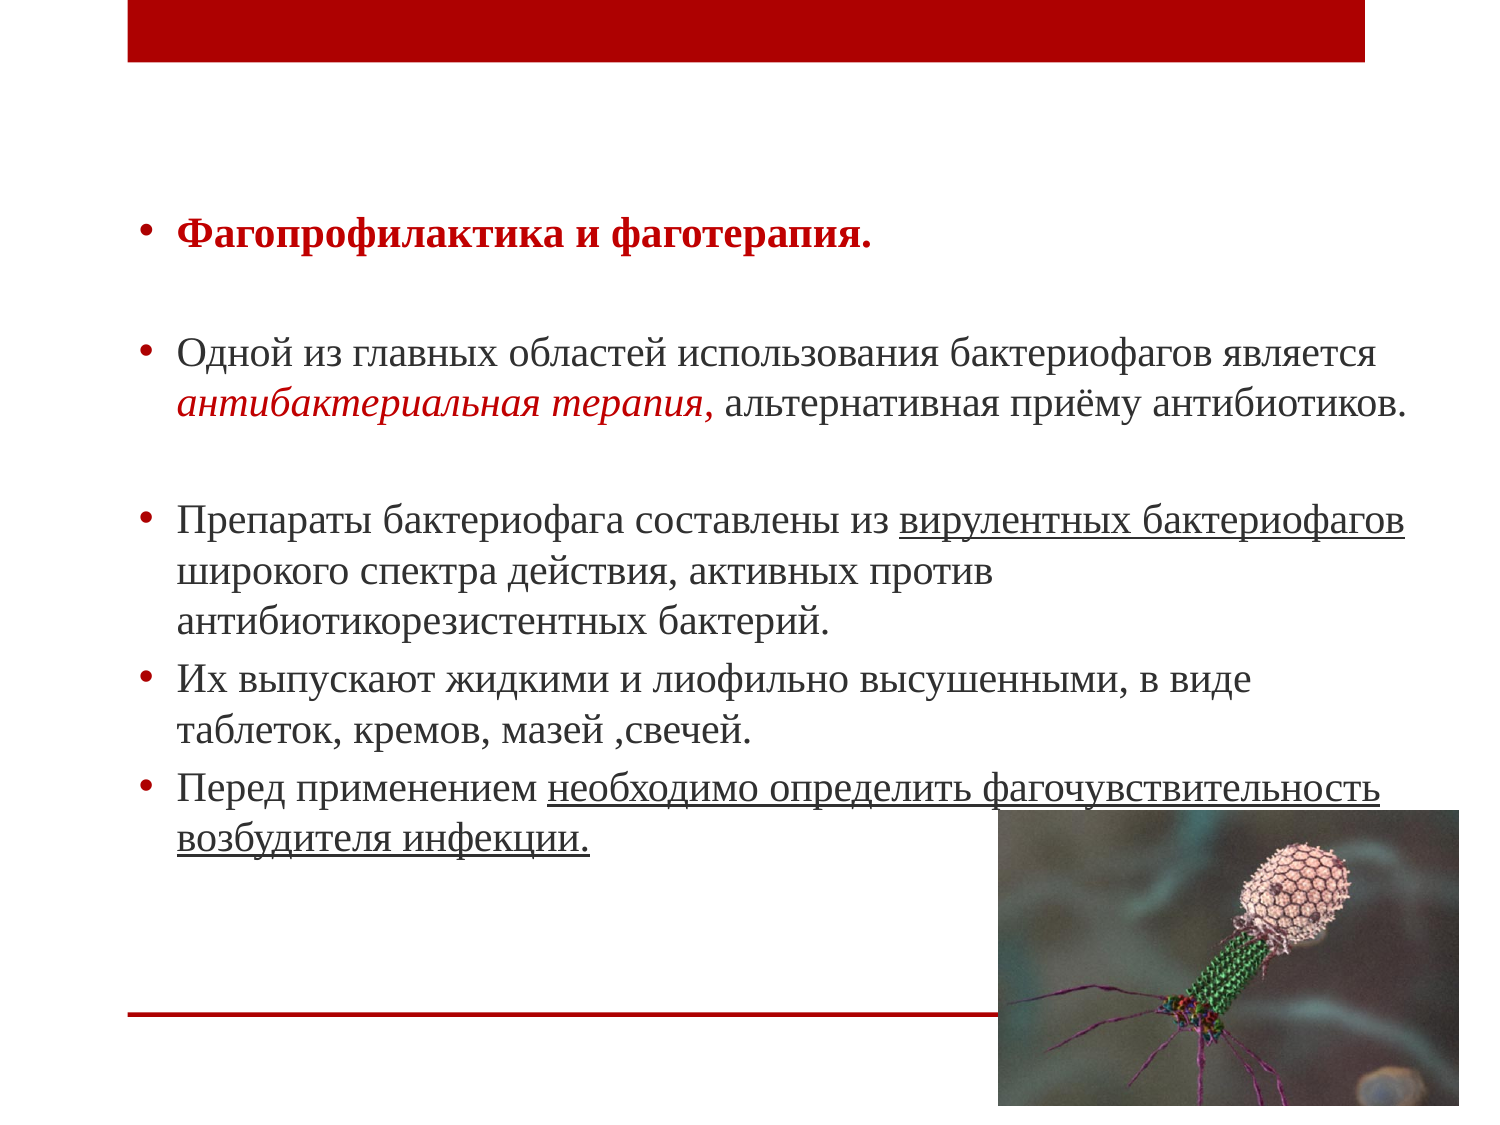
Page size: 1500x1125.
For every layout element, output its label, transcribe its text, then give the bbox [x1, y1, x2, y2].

picture [997, 809, 1460, 1107]
list Фагопрофилактика и фаготерапия. Одной из главных областей использования бактериофагов является антибактериальная терапия, альтернативная приёму антибиотиков. Препараты бактериофага составлены из вирулентных бактериофагов широкого спектра действия, активных против антибиотикорезистентных бактерий. Их выпускают жидкими и лиофильно высушенными, в виде таблеток, кремов, мазей ,свечей. Перед применением необходимо определить фагочувствительность возбудителя инфекции. [123, 196, 1435, 929]
